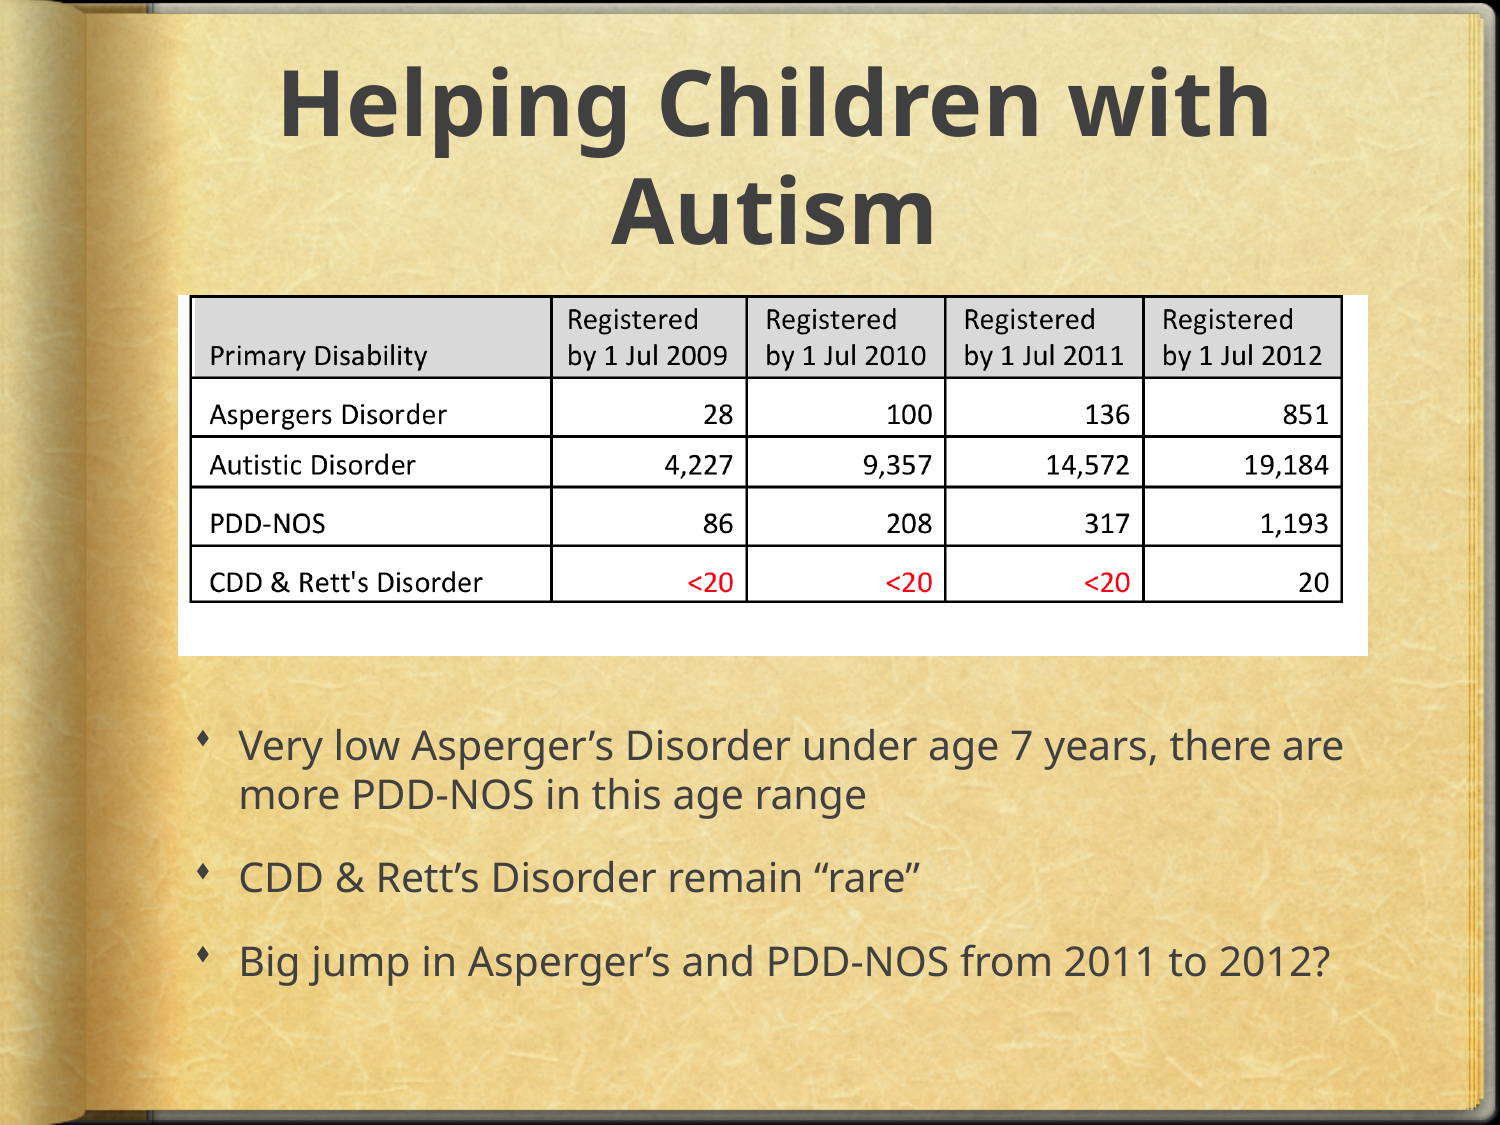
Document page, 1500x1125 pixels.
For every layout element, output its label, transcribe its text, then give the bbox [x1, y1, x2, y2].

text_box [177, 294, 1369, 657]
picture [0, 0, 1500, 1125]
list Very low Asperger’s Disorder under age 7 years, there are more PDD-NOS in this age range CDD & Rett’s Disorder remain “rare” Big jump in Asperger’s and PDD-NOS from 2011 to 2012? [178, 295, 1372, 1005]
title Helping Children with Autism [178, 45, 1372, 265]
